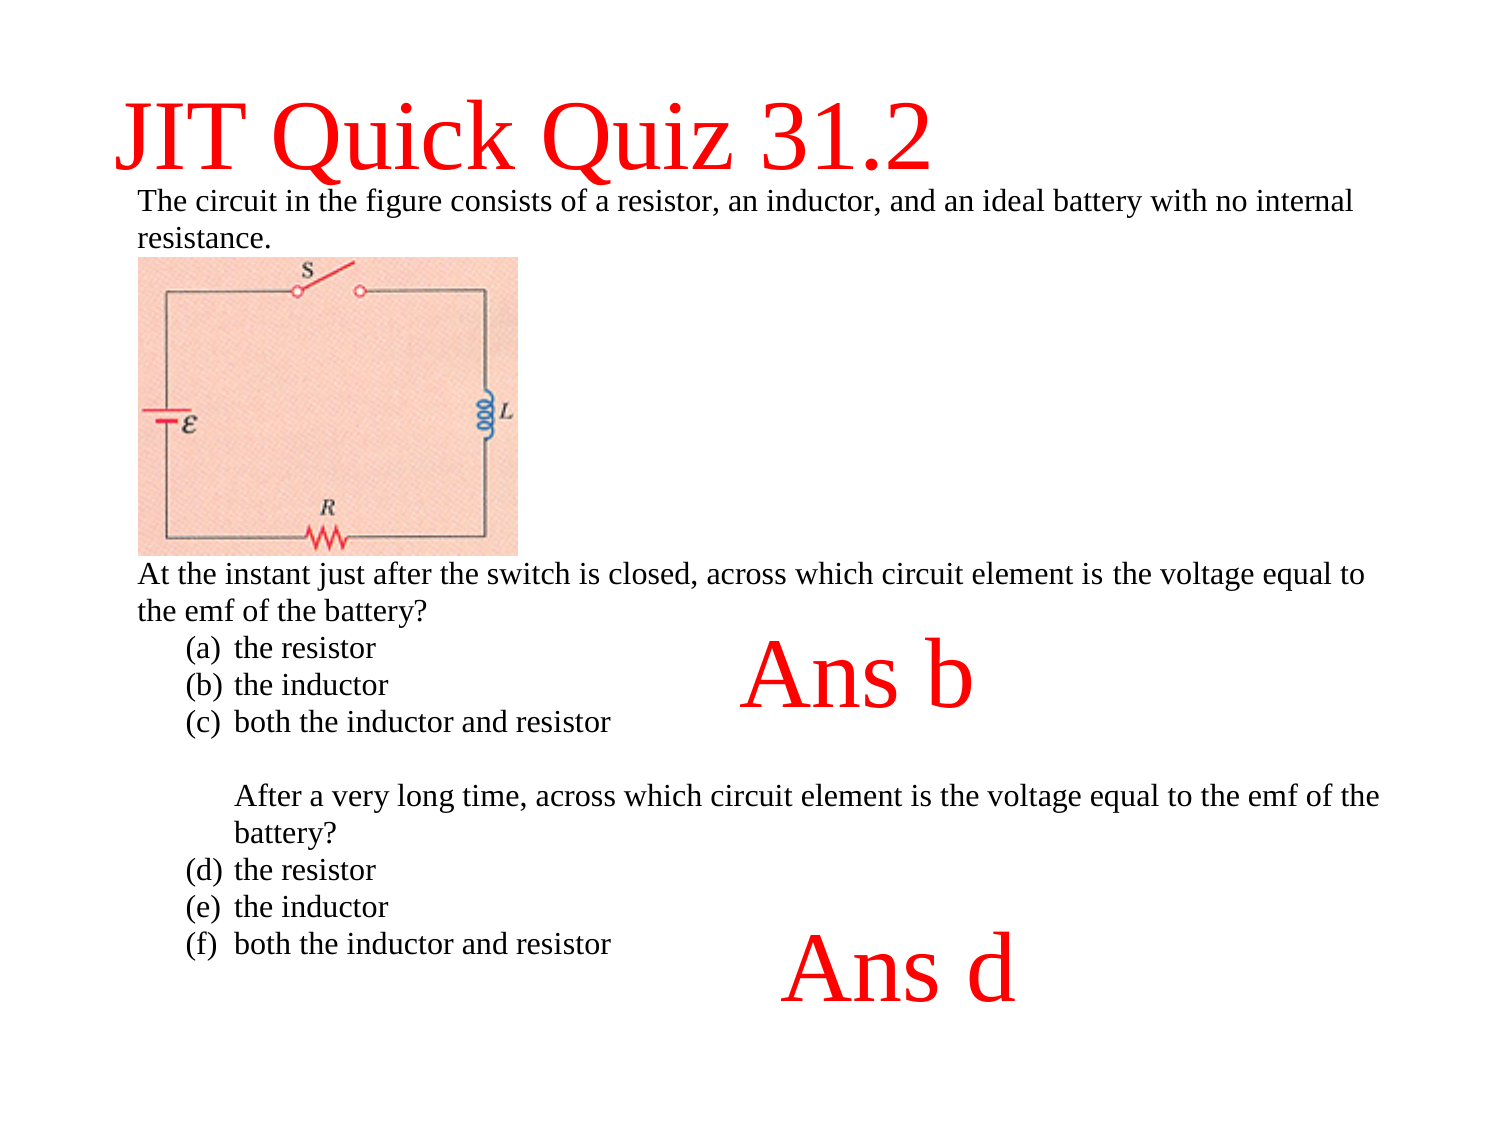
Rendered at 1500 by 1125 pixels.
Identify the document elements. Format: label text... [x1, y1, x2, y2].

text_box Ans d [765, 894, 1454, 1029]
text_box JIT Quick Quiz 31.2 [99, 62, 1213, 198]
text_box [137, 181, 1395, 963]
